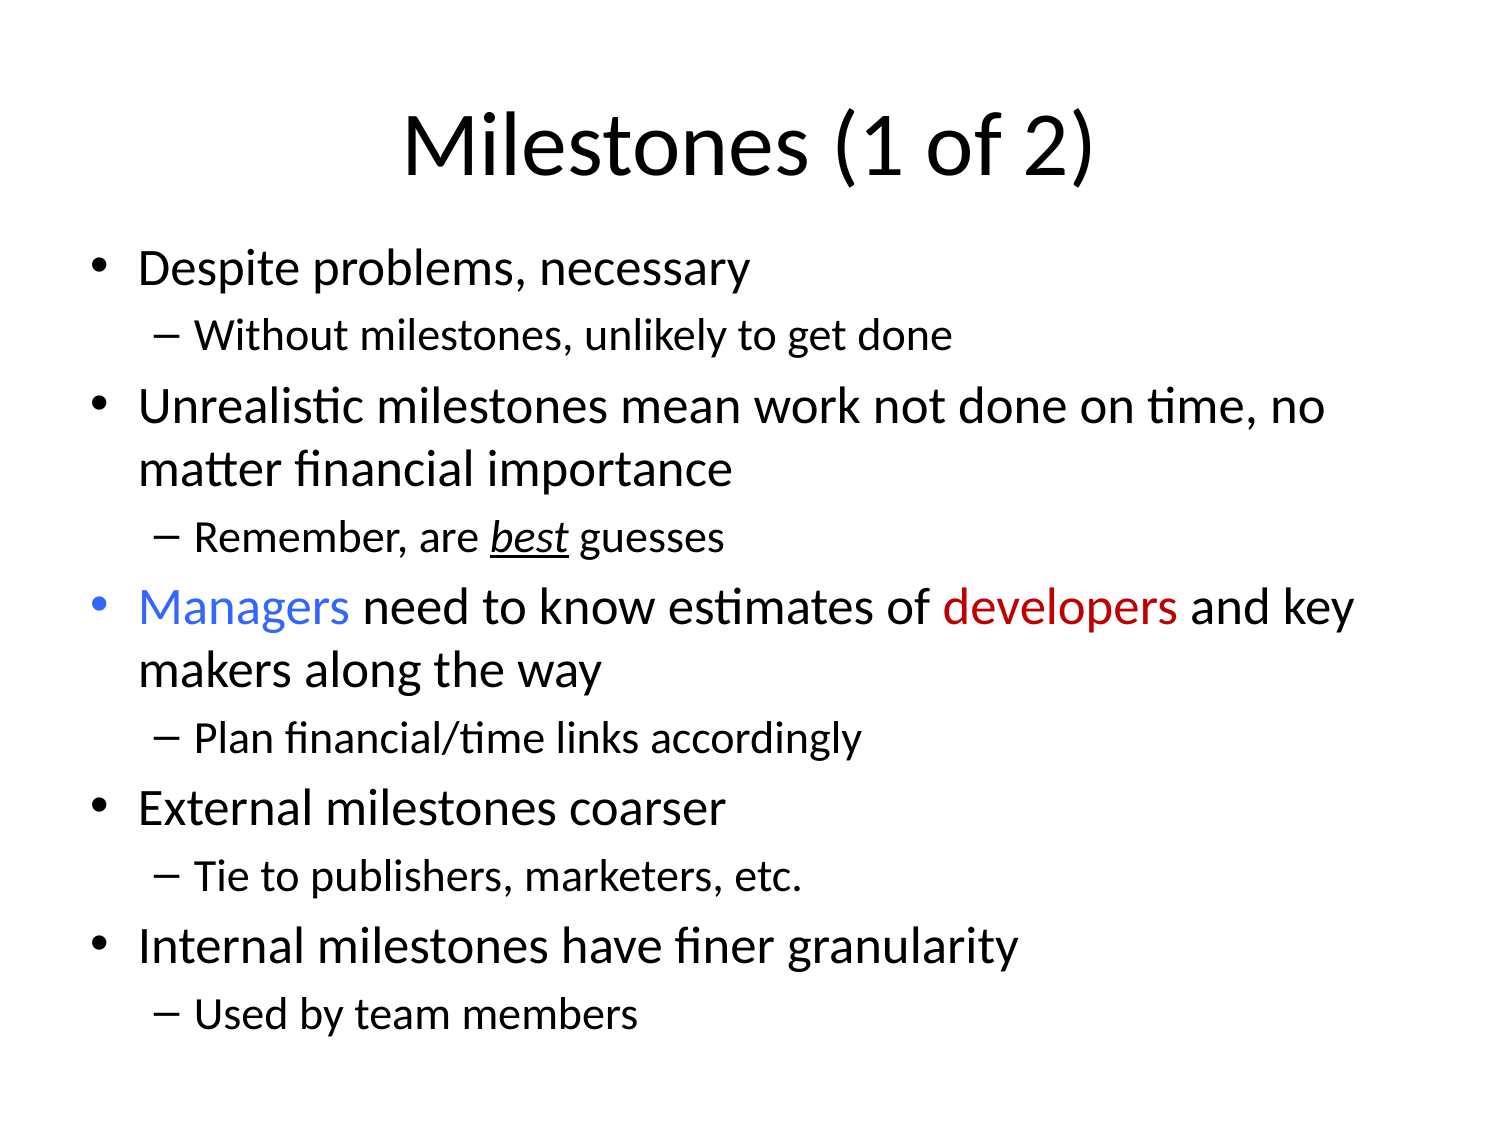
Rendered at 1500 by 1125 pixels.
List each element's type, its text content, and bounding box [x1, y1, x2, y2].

list Despite problems, necessary Without milestones, unlikely to get done Unrealistic milestones mean work not done on time, no matter financial importance Remember, are best guesses Managers need to know estimates of developers and key makers along the way Plan financial/time links accordingly External milestones coarser Tie to publishers, marketers, etc. Internal milestones have finer granularity Used by team members [75, 224, 1425, 1050]
title Milestones (1 of 2) [75, 45, 1425, 224]
